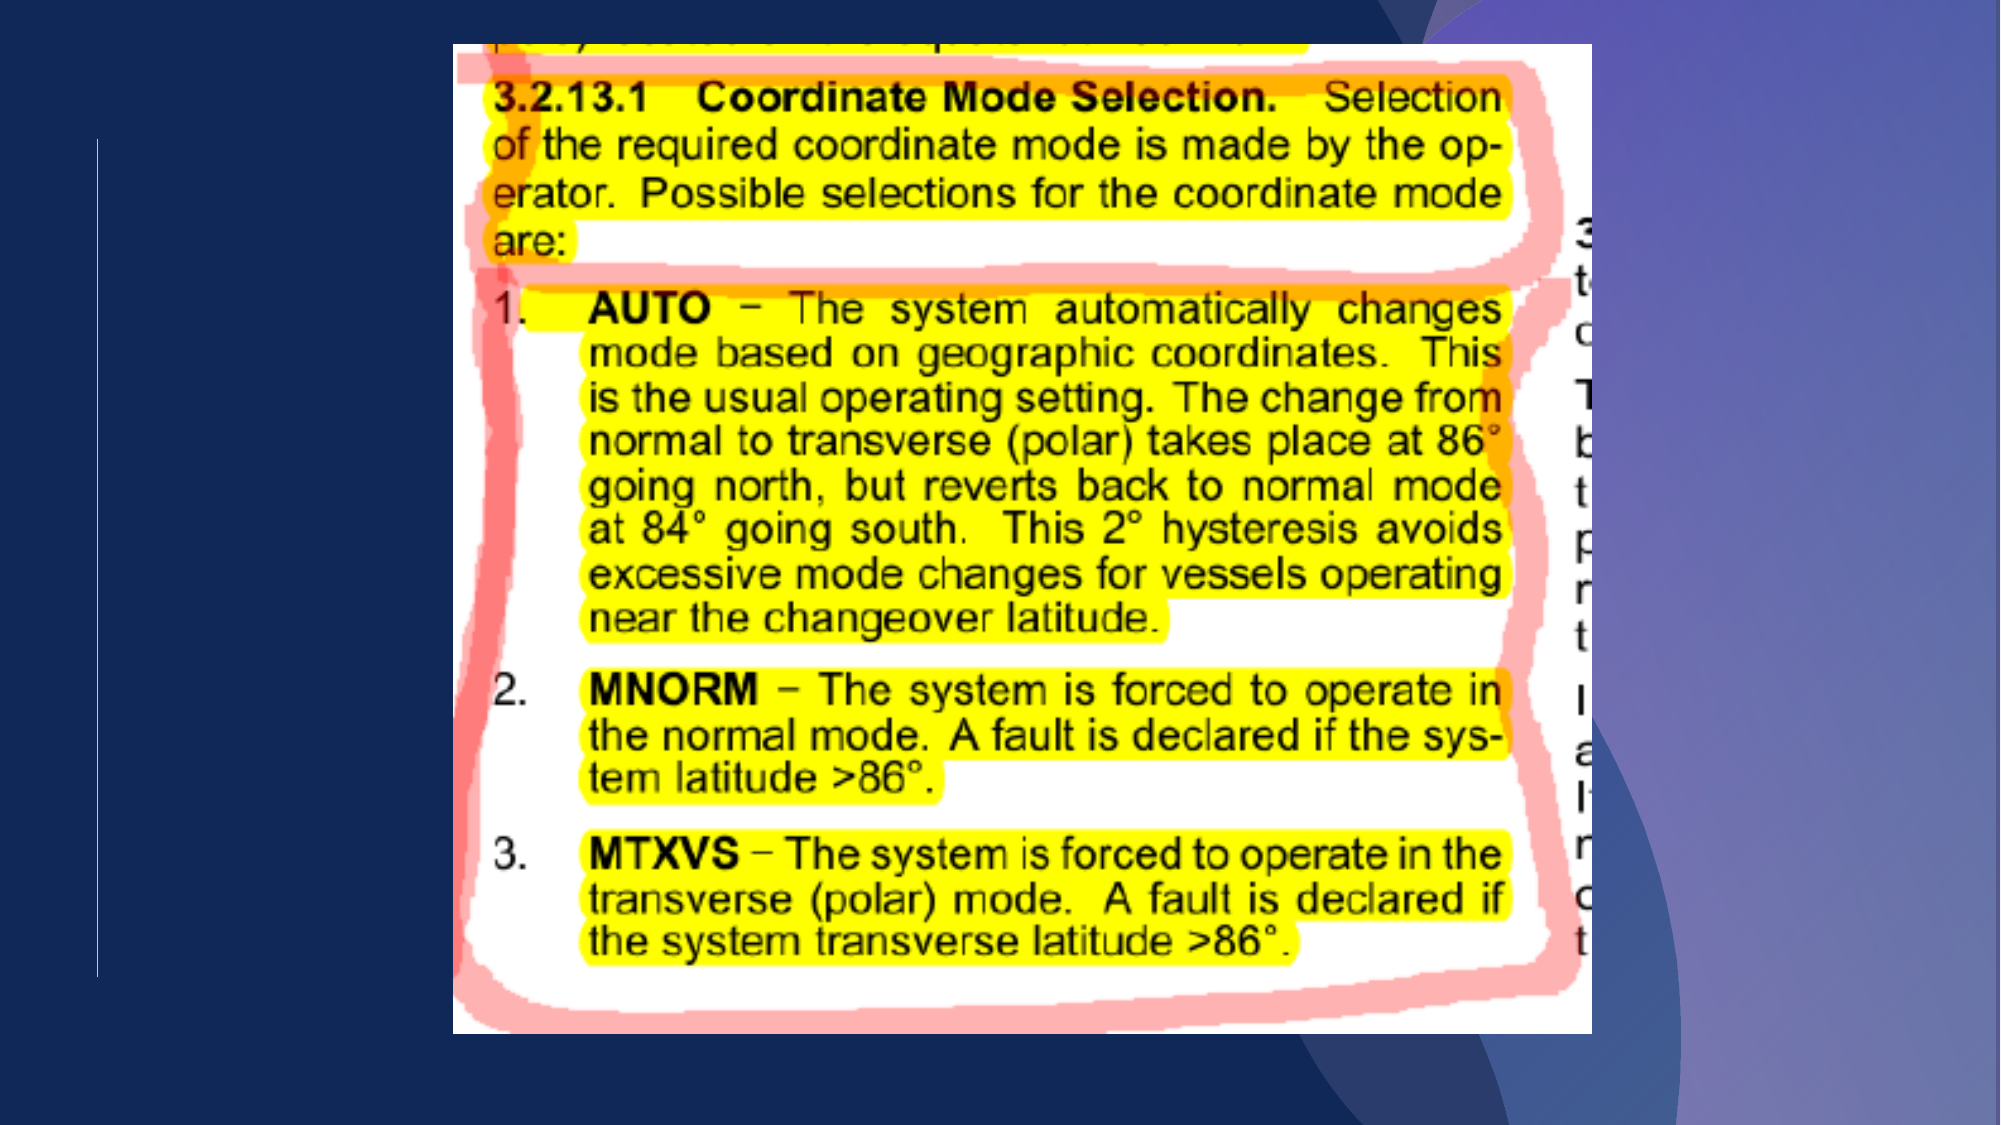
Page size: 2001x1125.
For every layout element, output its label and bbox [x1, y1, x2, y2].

list [453, 44, 1592, 1034]
